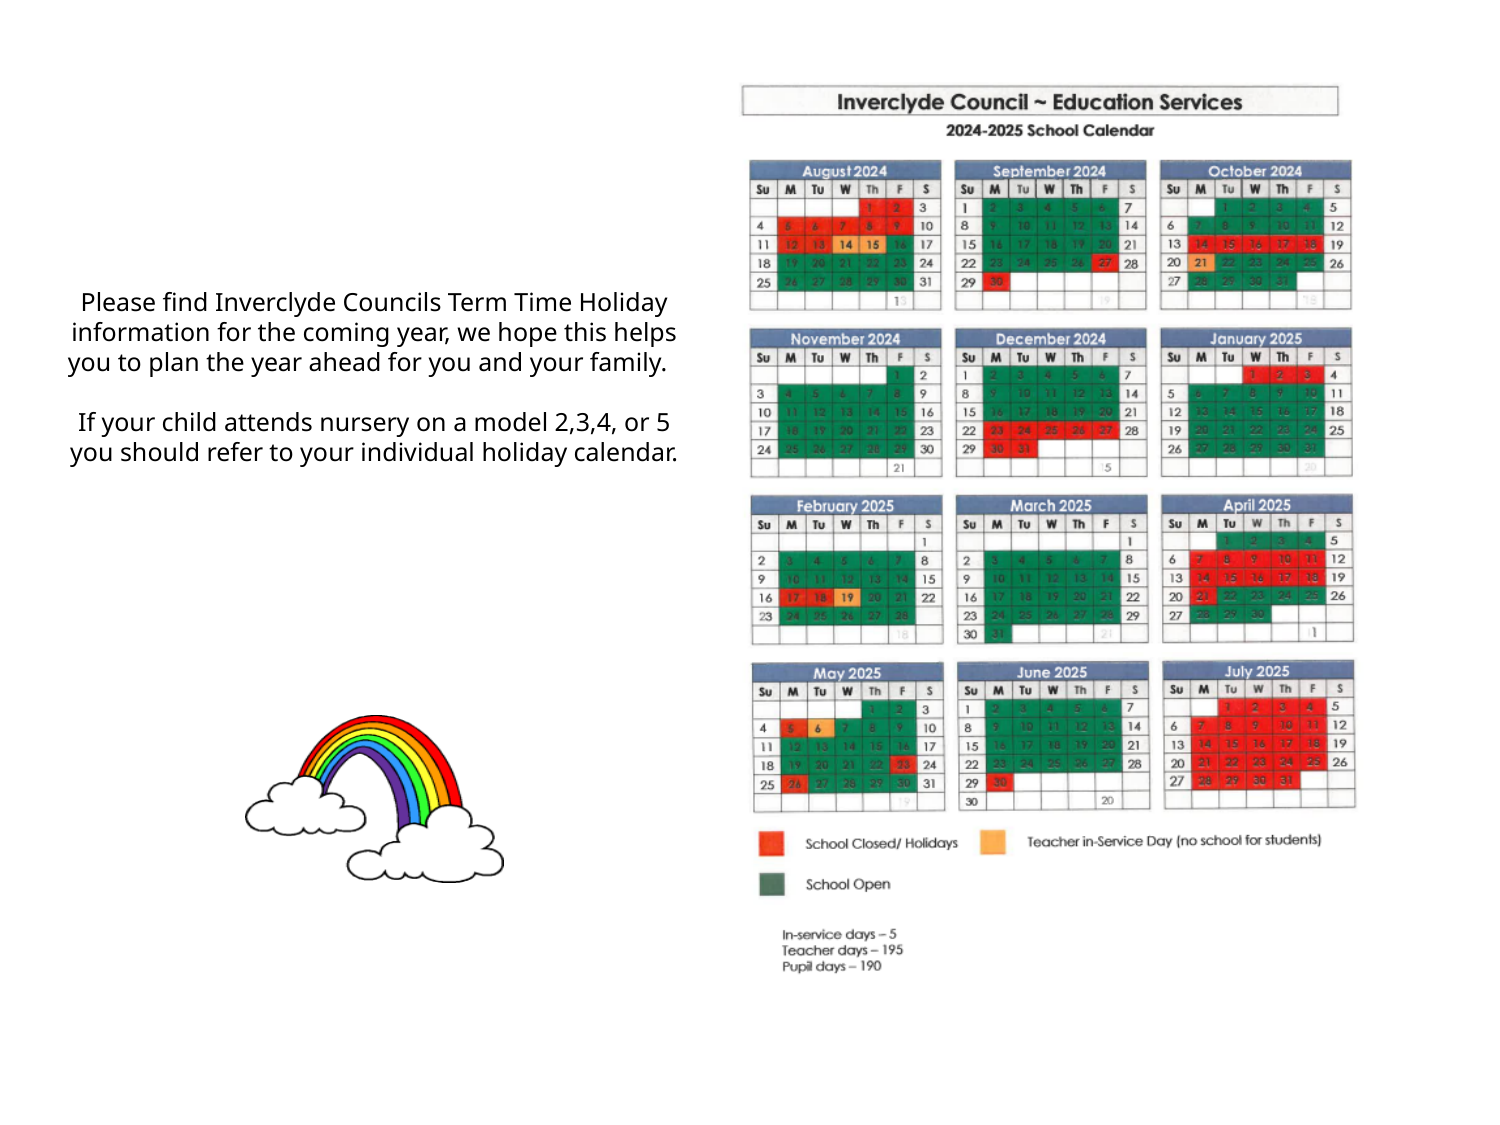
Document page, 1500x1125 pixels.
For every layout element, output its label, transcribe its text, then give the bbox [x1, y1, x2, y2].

picture [726, 66, 1412, 1036]
text_box Please find Inverclyde Councils Term Time Holiday information for the coming year, we hope this helps you to plan the year ahead for you and your family. If your child attends nursery on a model 2,3,4, or 5 you should refer to your individual holiday calendar. [53, 278, 697, 564]
picture [245, 715, 504, 883]
